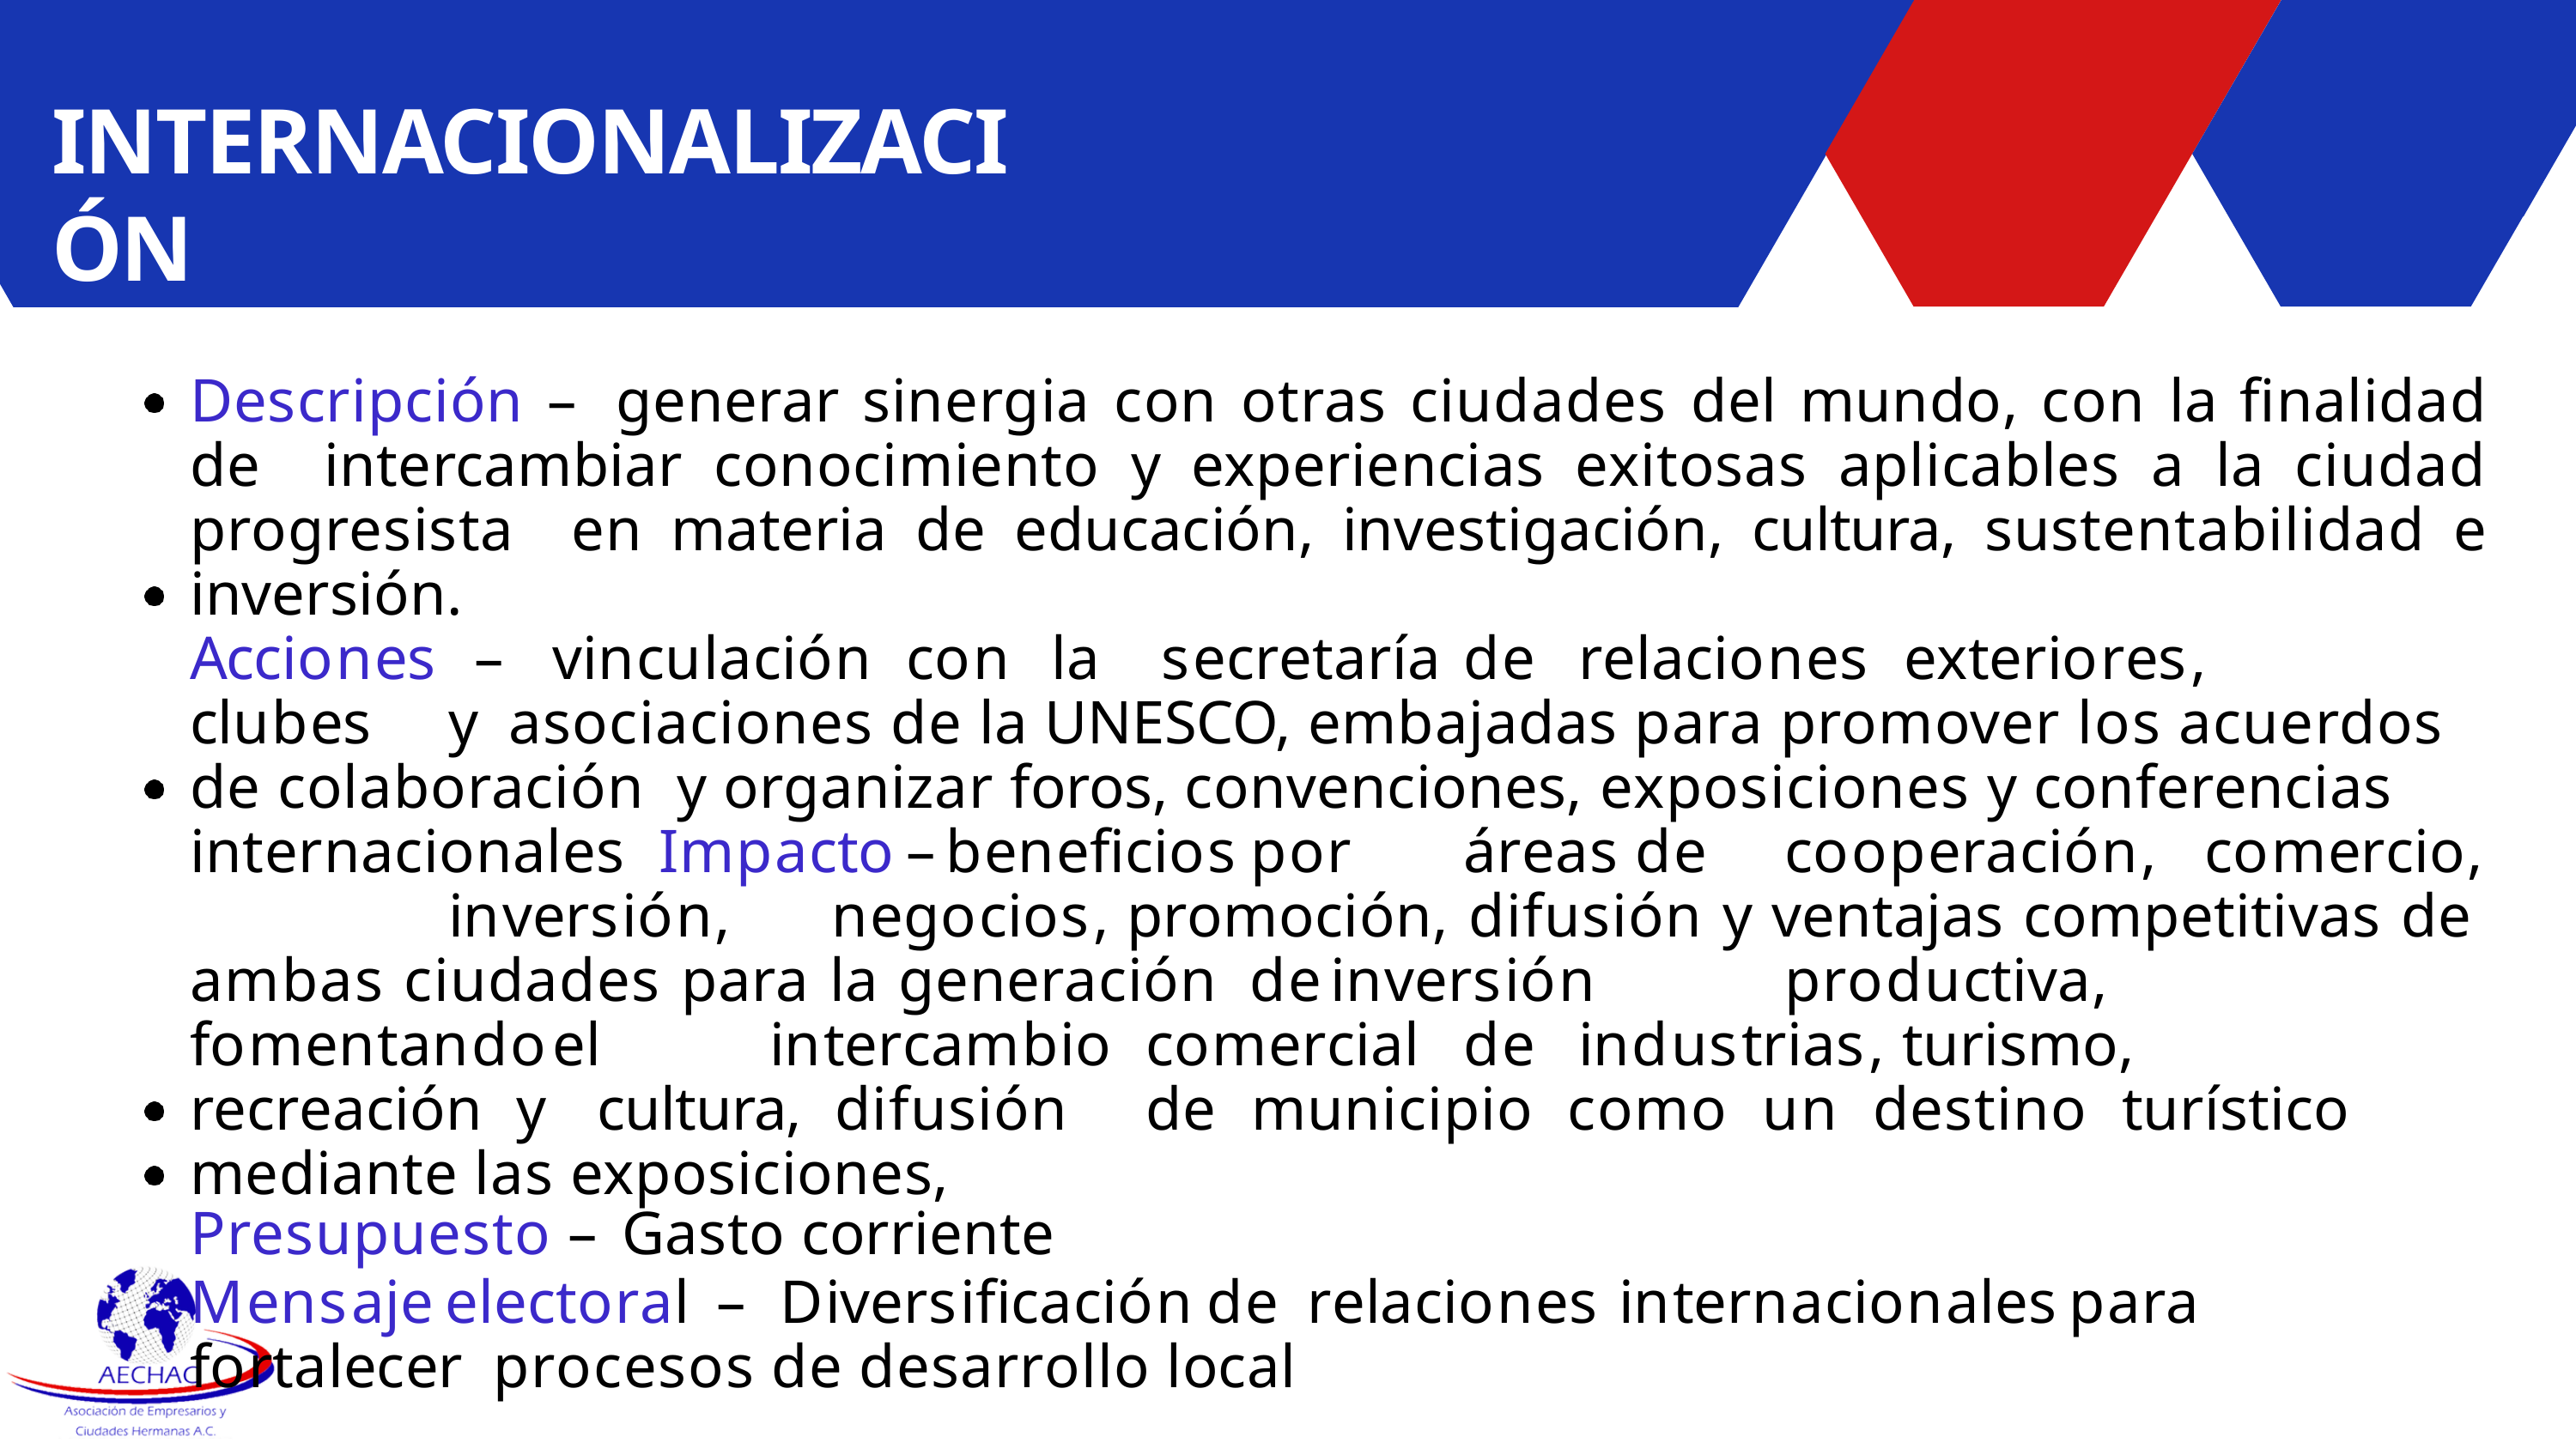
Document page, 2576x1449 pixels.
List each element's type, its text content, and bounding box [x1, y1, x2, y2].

picture [143, 779, 164, 799]
picture [143, 393, 164, 413]
title INTERNACIONALIZACIÓN [49, 82, 1024, 326]
picture [0, 1242, 290, 1449]
picture [143, 1166, 164, 1185]
text_box Descripción – generar sinergia con otras ciudades del mundo, con la finalidad de intercambiar conocimiento y experiencias exitosas aplicables a la ciudad progresista en materia de educación, investigación, cultura, sustentabilidad e inversión. Acciones – vinculación con la secretaría de relaciones exteriores, clubes y asociaciones de la UNESCO, embajadas para promover los acuerdos de colaboración y organizar foros, convenciones, exposiciones y conferencias internacionales Impacto – beneficios por áreas de cooperación, comercio, inversión, negocios, promoción, difusión y ventajas competitivas de ambas ciudades para la generación de inversión productiva, fomentando el intercambio comercial de industrias, turismo, recreación y cultura, difusión de municipio como un destino turístico mediante las exposiciones, Presupuesto – Gasto corriente Mensaje electoral – Diversificación de relaciones internacionales para fortalecer procesos de desarrollo local [187, 359, 2488, 1399]
picture [143, 586, 164, 606]
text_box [1825, 0, 2576, 307]
picture [143, 1101, 164, 1121]
